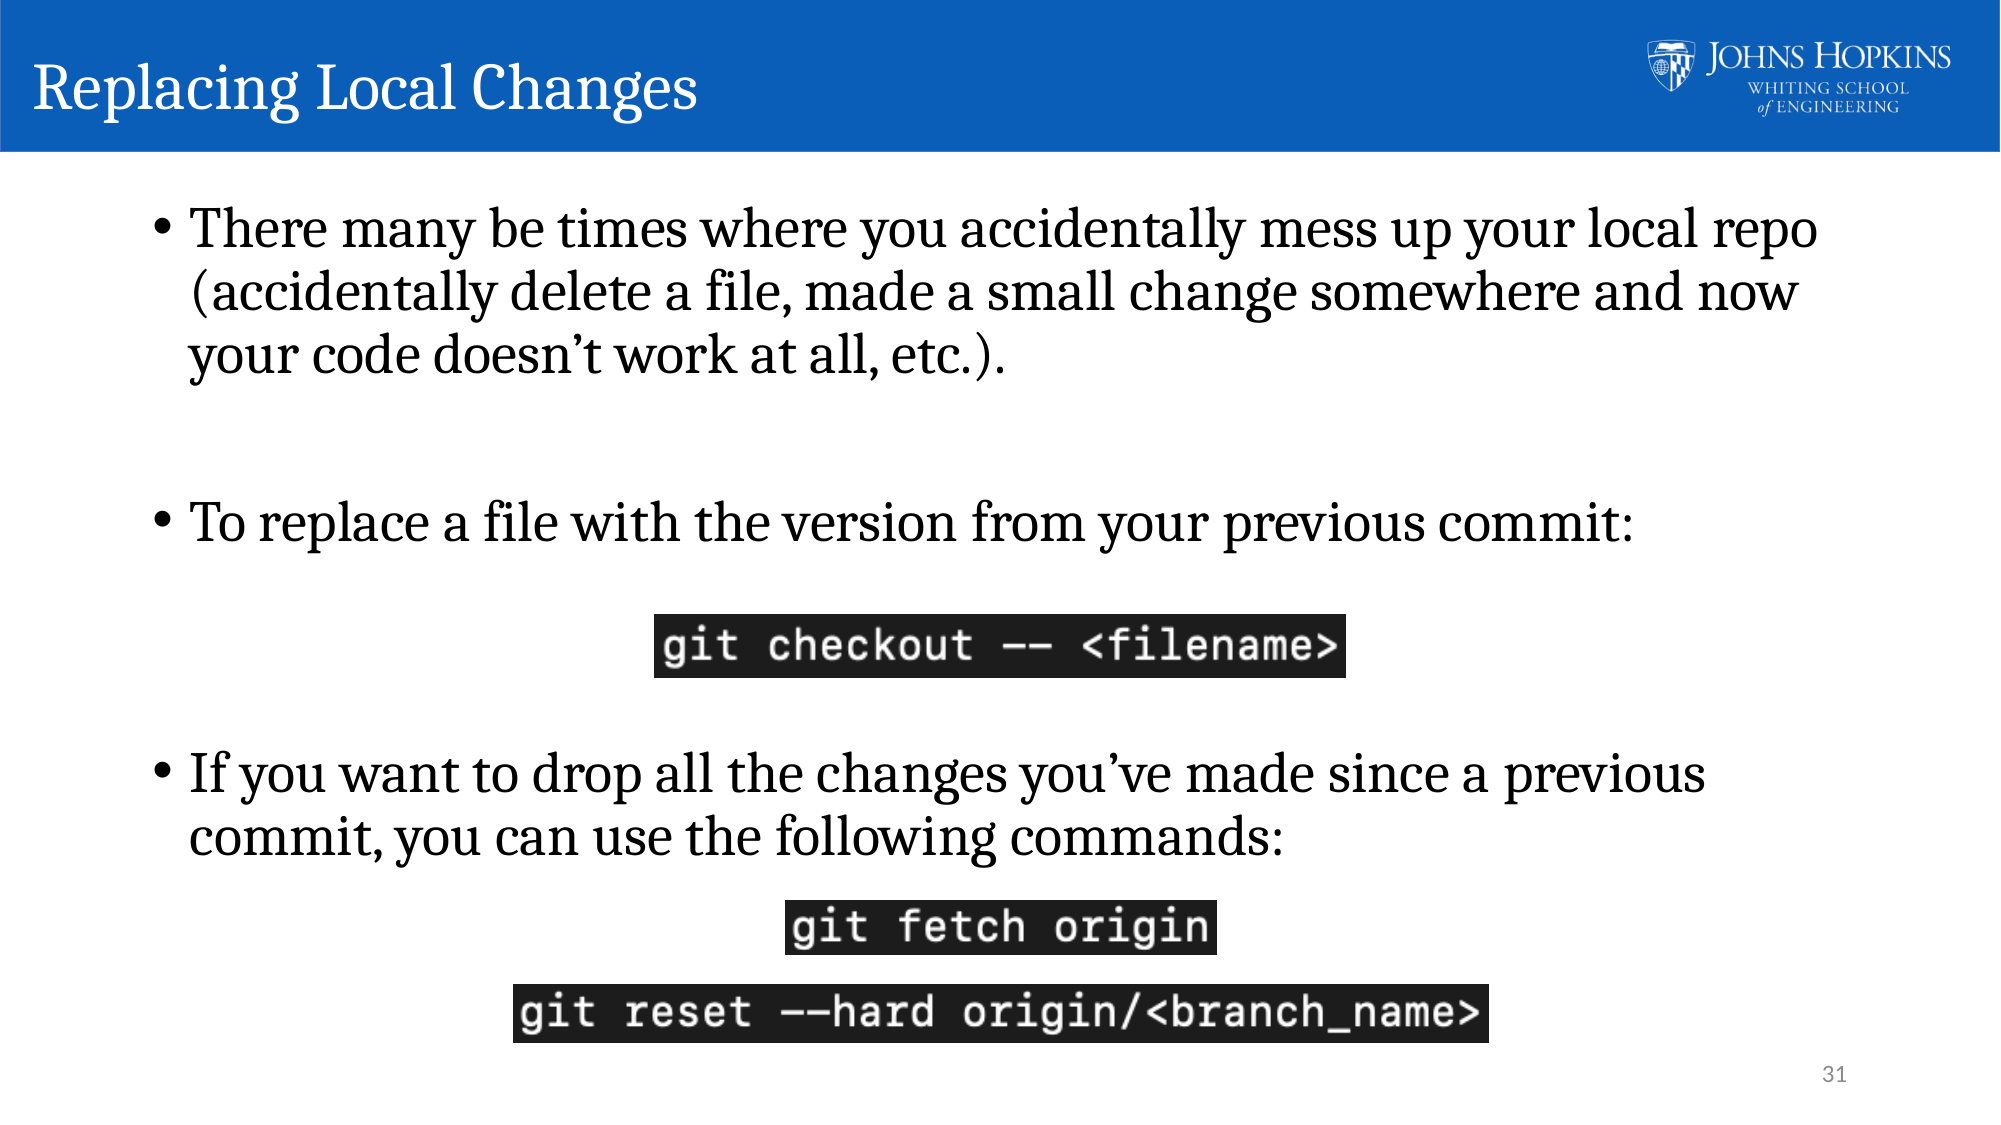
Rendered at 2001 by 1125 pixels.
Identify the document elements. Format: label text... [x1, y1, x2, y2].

picture [654, 614, 1346, 678]
picture [785, 900, 1217, 955]
picture [513, 984, 1489, 1043]
slide_number 31 [1412, 1042, 1863, 1103]
title Replacing Local Changes [17, 27, 1631, 149]
list There many be times where you accidentally mess up your local repo (accidentally delete a file, made a small change somewhere and now your code doesn’t work at all, etc.). To replace a file with the version from your previous commit: If you want to drop all the changes you’ve made since a previous commit, you can use the following commands: [137, 189, 1863, 1014]
